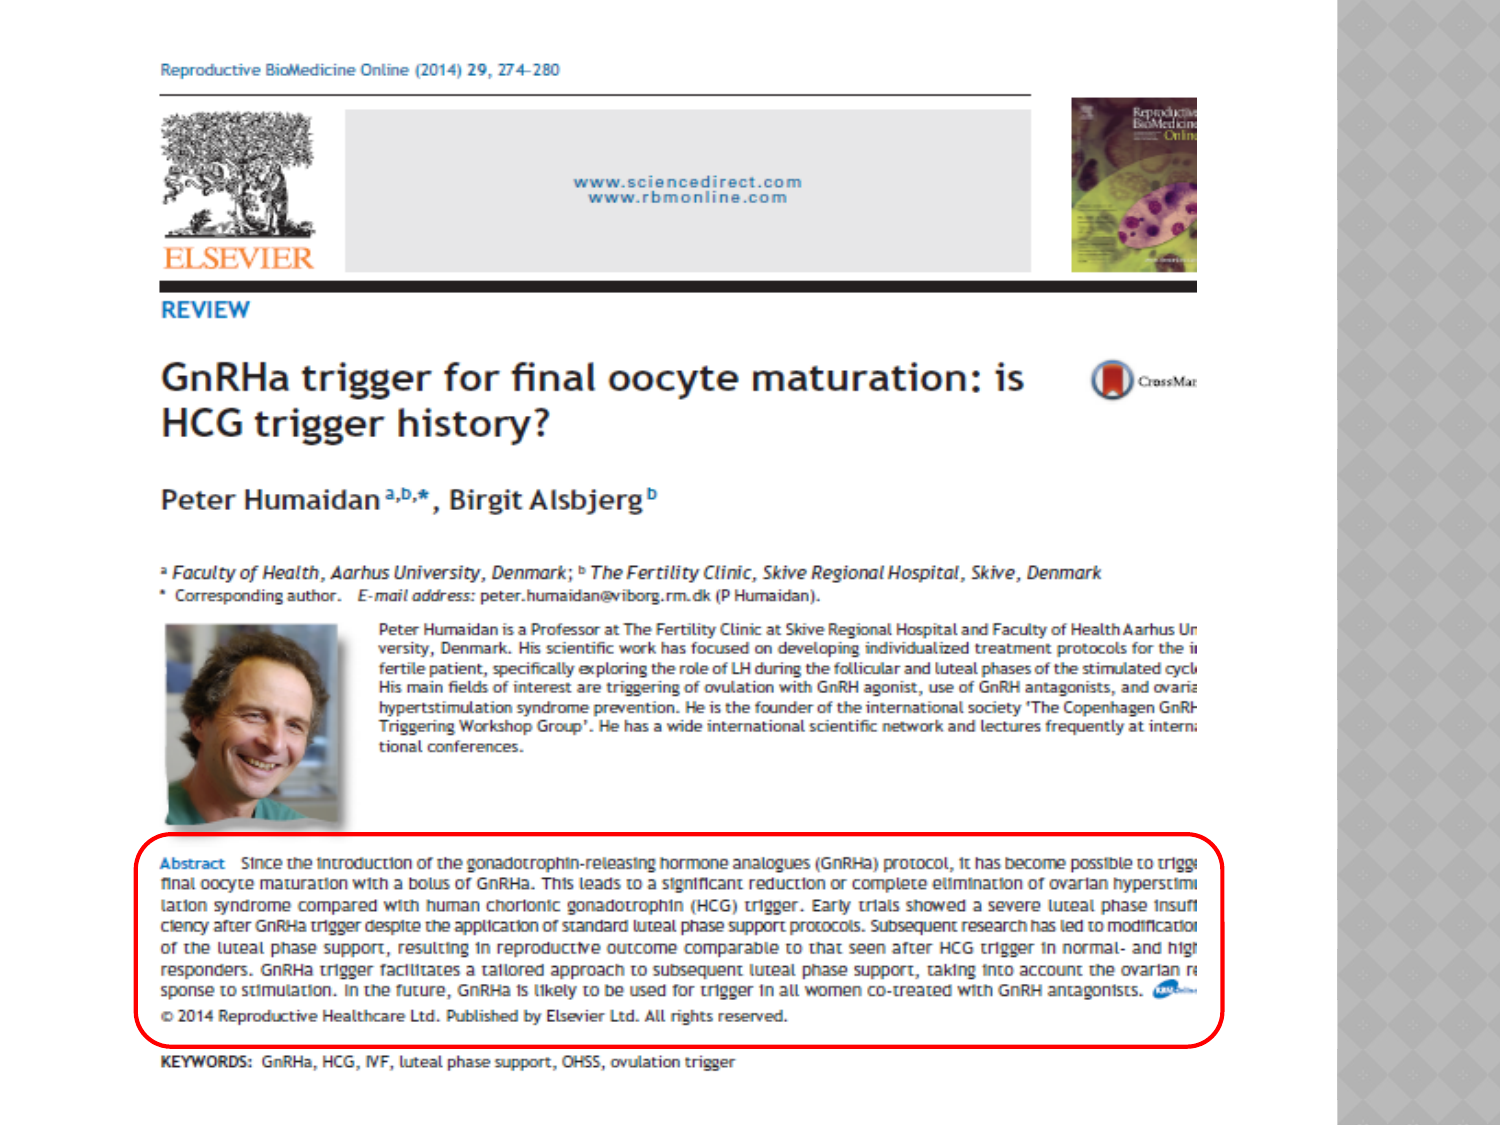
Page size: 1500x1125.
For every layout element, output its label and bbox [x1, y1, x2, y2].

text_box [133, 854, 137, 1027]
text_box [1200, 834, 1225, 1047]
picture [147, 42, 1197, 1083]
